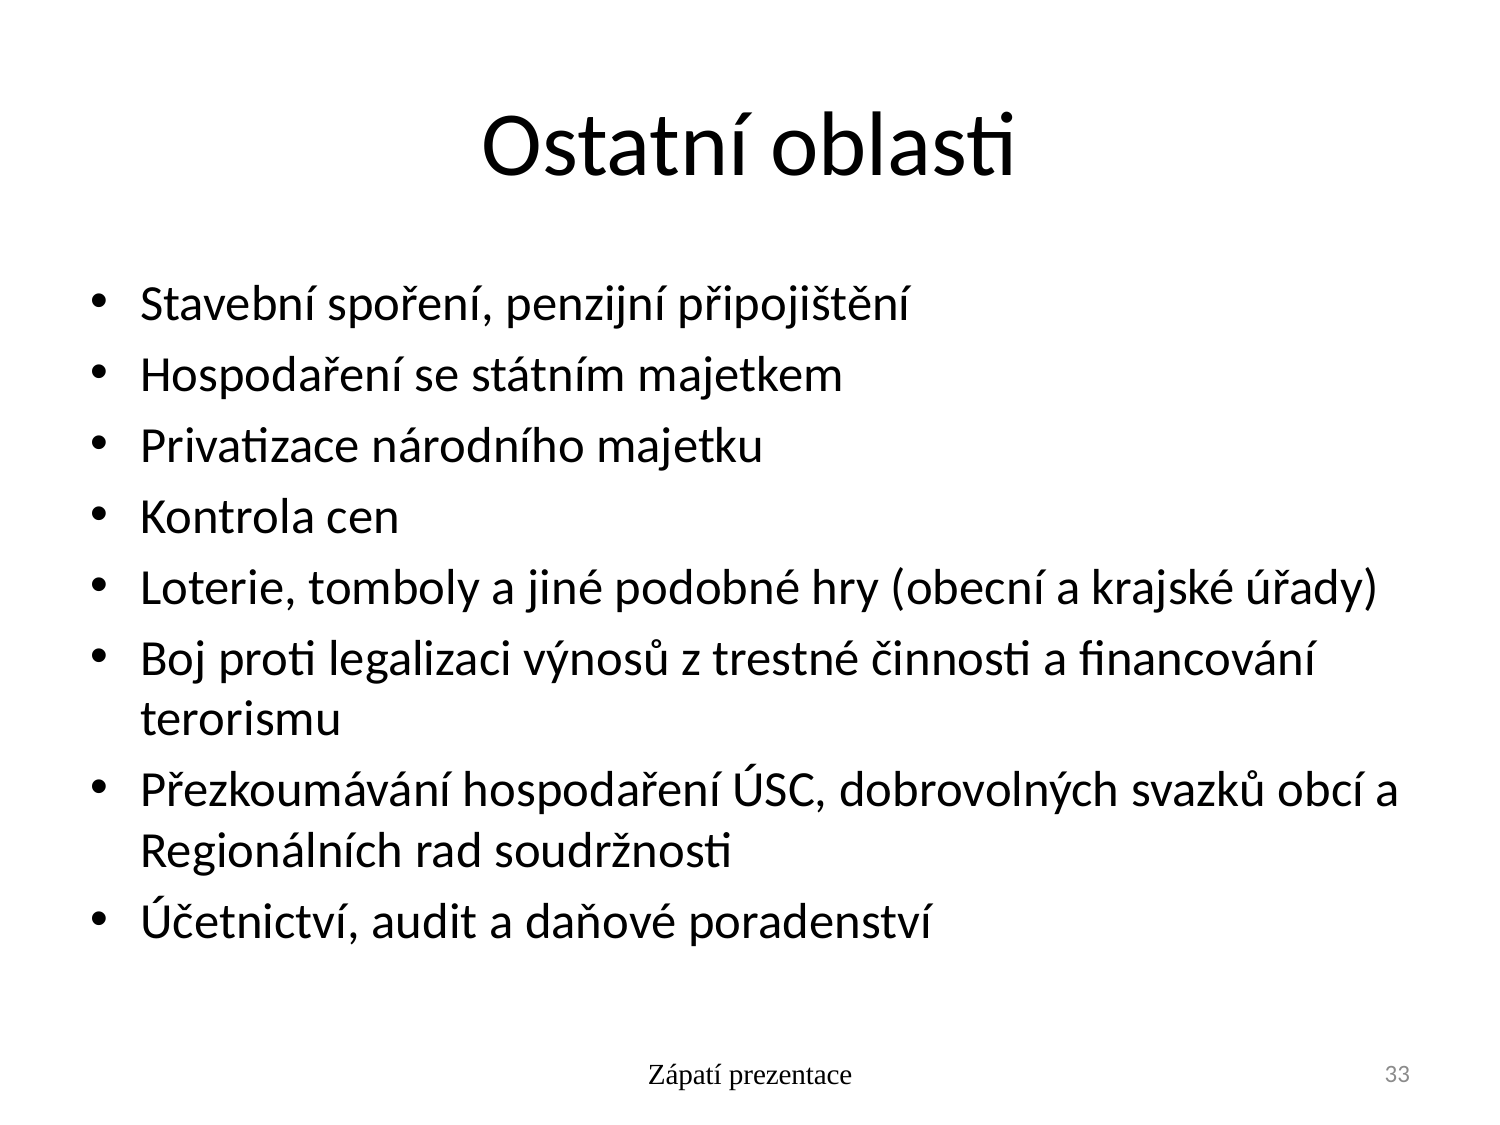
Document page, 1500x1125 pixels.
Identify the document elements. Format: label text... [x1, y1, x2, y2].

footer Zápatí prezentace [512, 1042, 988, 1103]
list Stavební spoření, penzijní připojištění Hospodaření se státním majetkem Privatizace národního majetku Kontrola cen Loterie, tomboly a jiné podobné hry (obecní a krajské úřady) Boj proti legalizaci výnosů z trestné činnosti a financování terorismu Přezkoumávání hospodaření ÚSC, dobrovolných svazků obcí a Regionálních rad soudržnosti Účetnictví, audit a daňové poradenství [75, 262, 1425, 1005]
slide_number 33 [1074, 1042, 1425, 1103]
title Ostatní oblasti [75, 45, 1425, 233]
